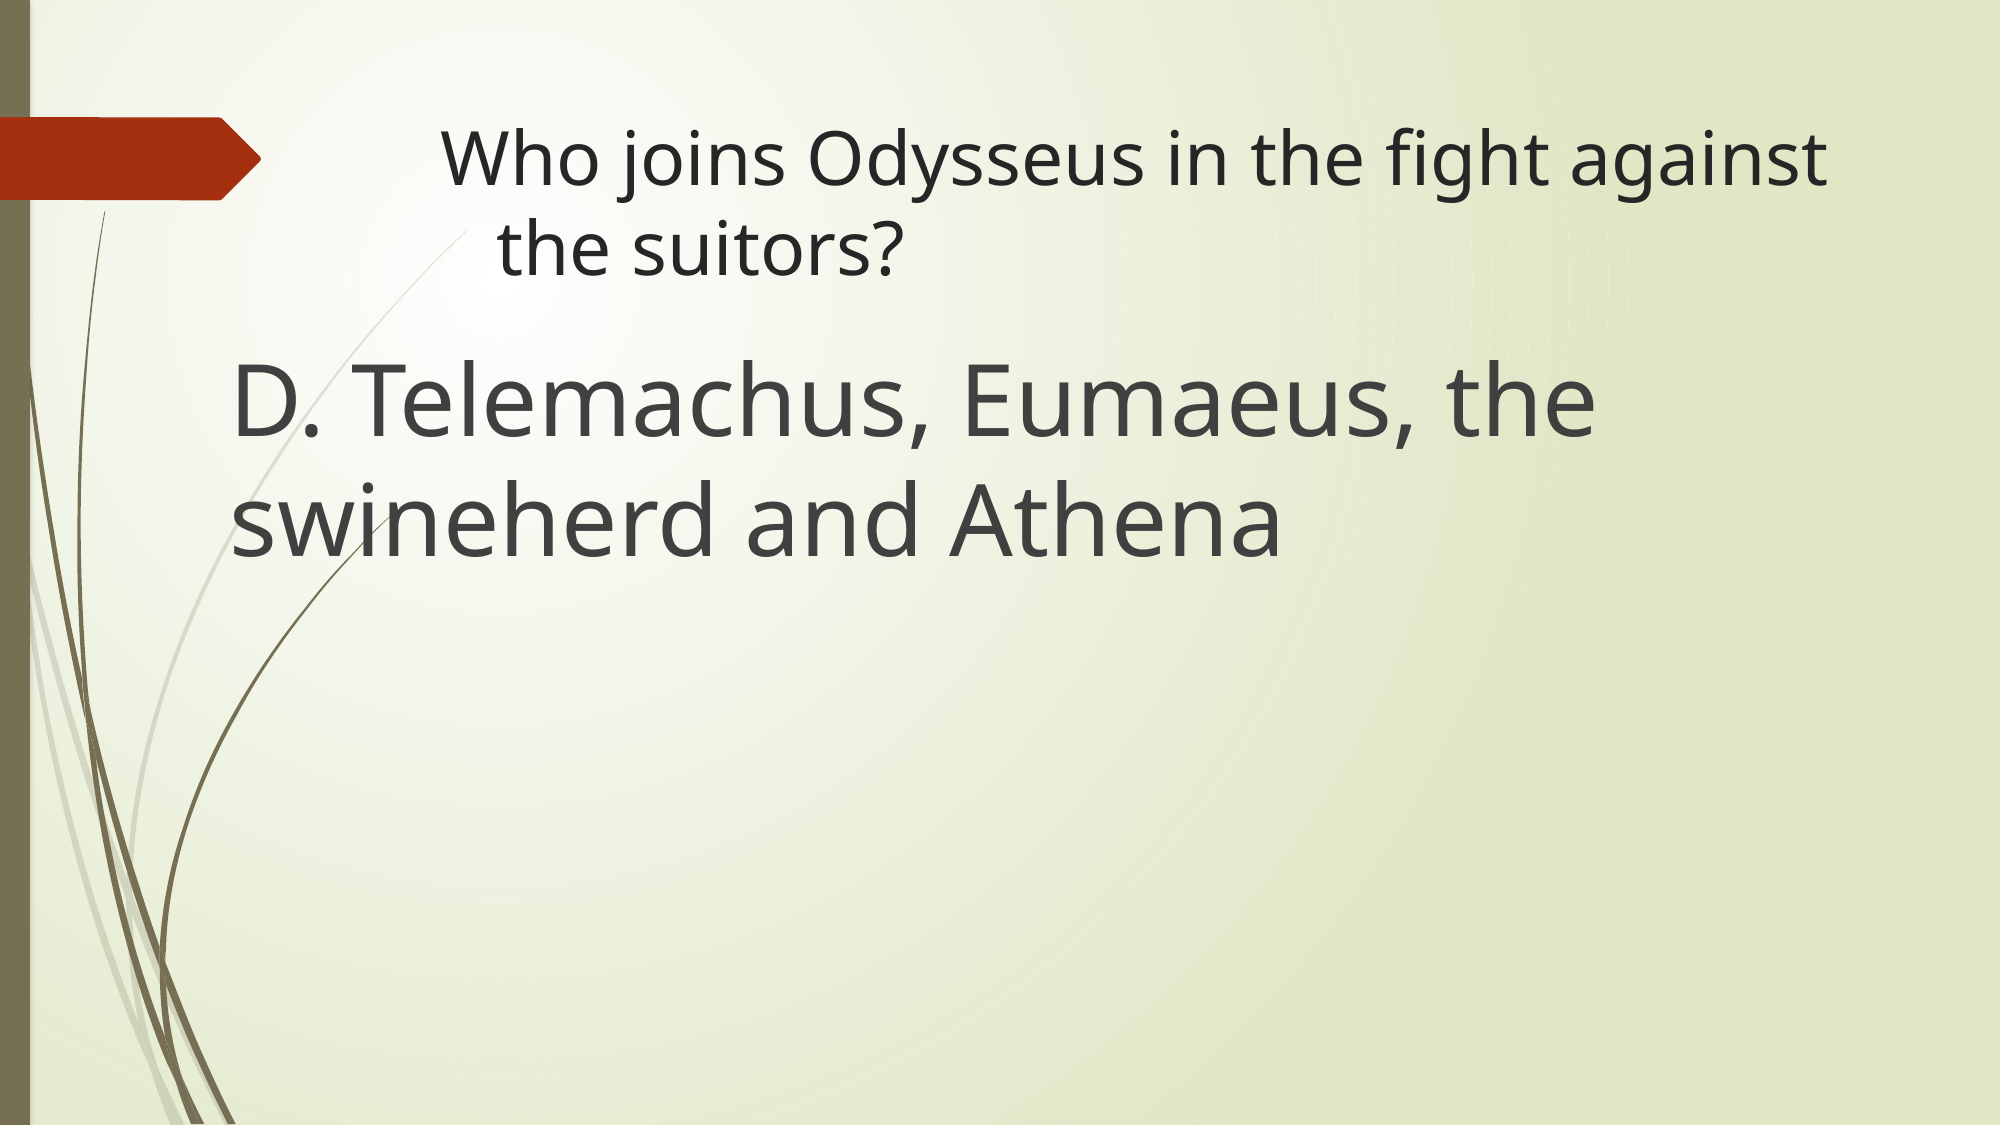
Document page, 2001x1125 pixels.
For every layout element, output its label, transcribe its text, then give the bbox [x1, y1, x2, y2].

list D. Telemachus, Eumaeus, the swineherd and Athena [139, 329, 1888, 970]
title Who joins Odysseus in the fight against the suitors? [425, 102, 1888, 313]
